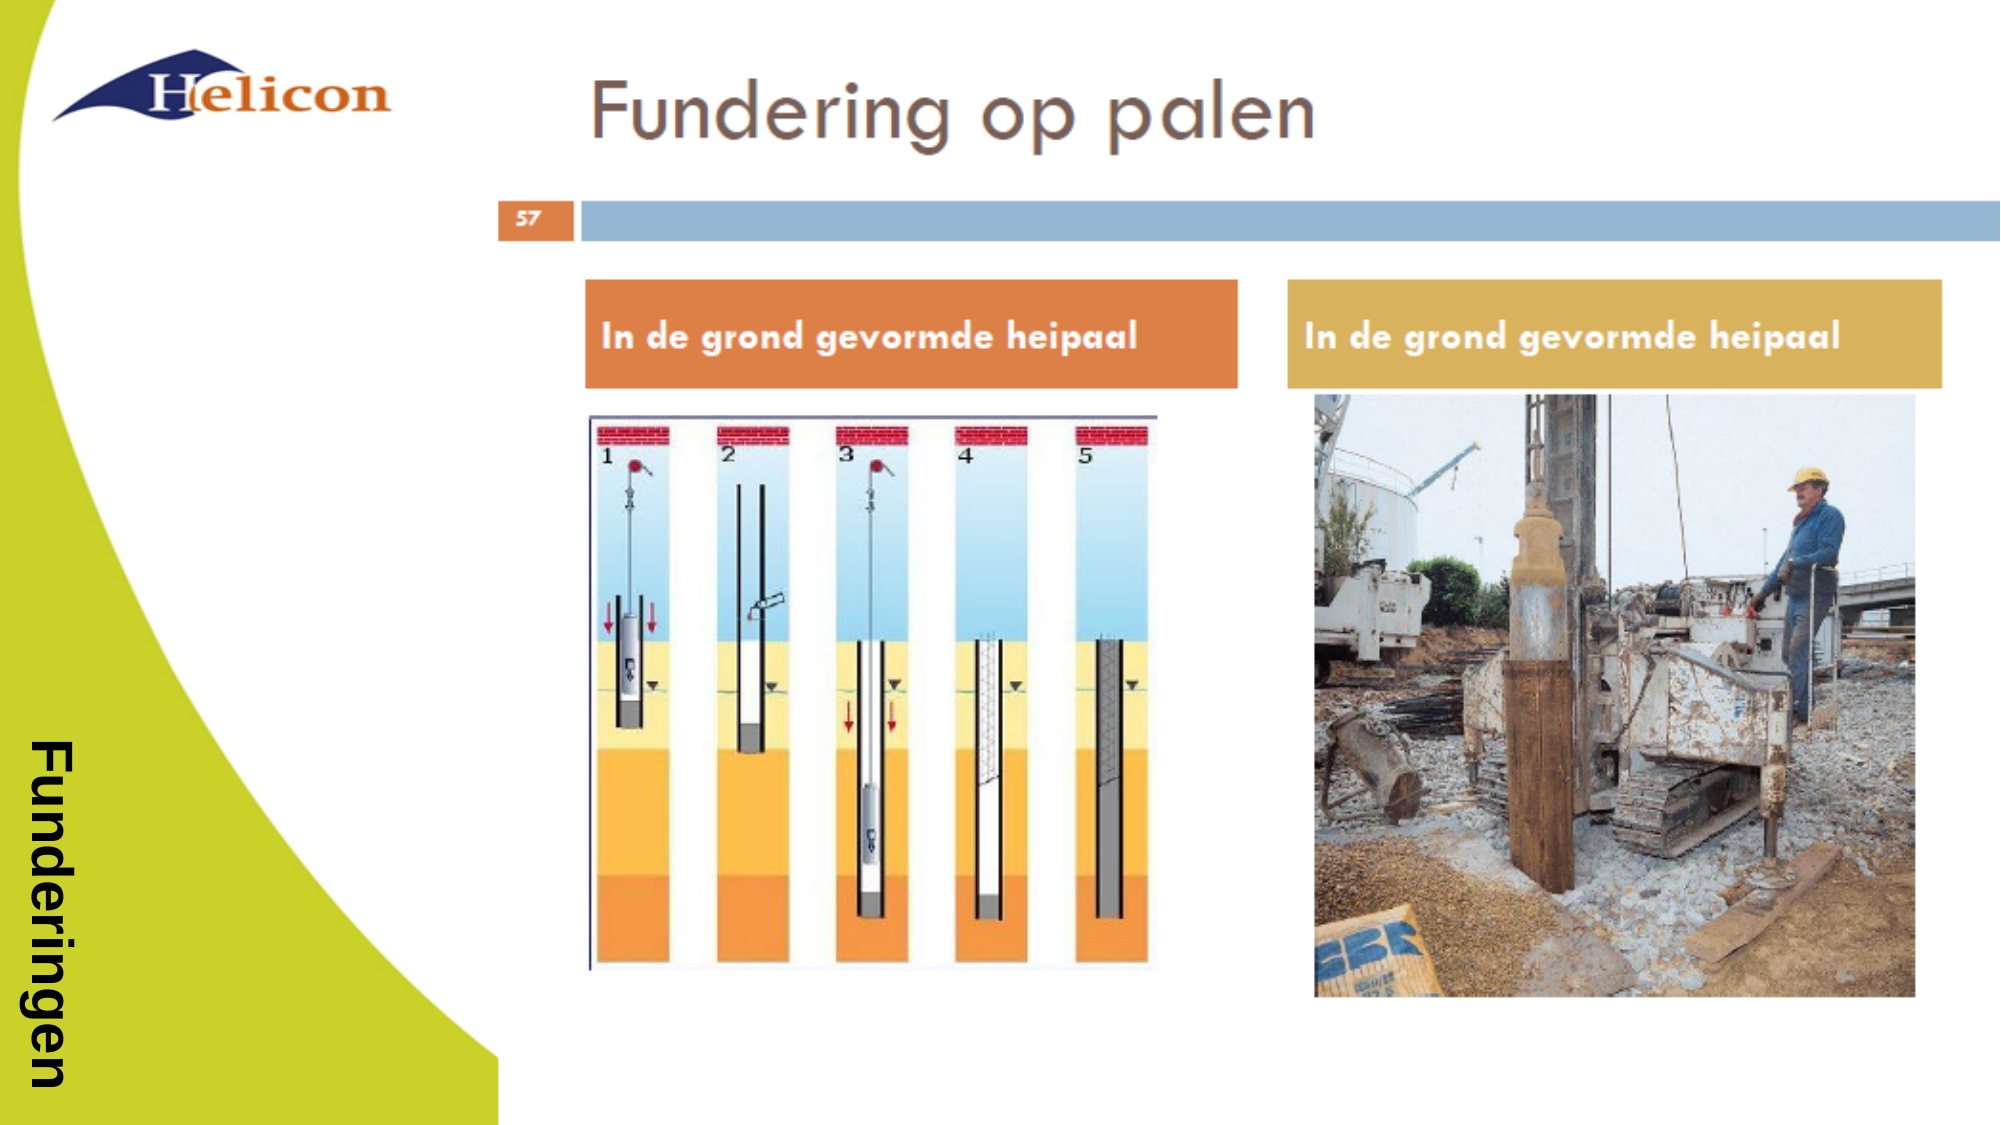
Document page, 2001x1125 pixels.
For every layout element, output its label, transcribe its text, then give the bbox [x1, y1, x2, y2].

picture [0, 0, 498, 1125]
title Funderingen [2, 723, 109, 1125]
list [498, 0, 2000, 1125]
